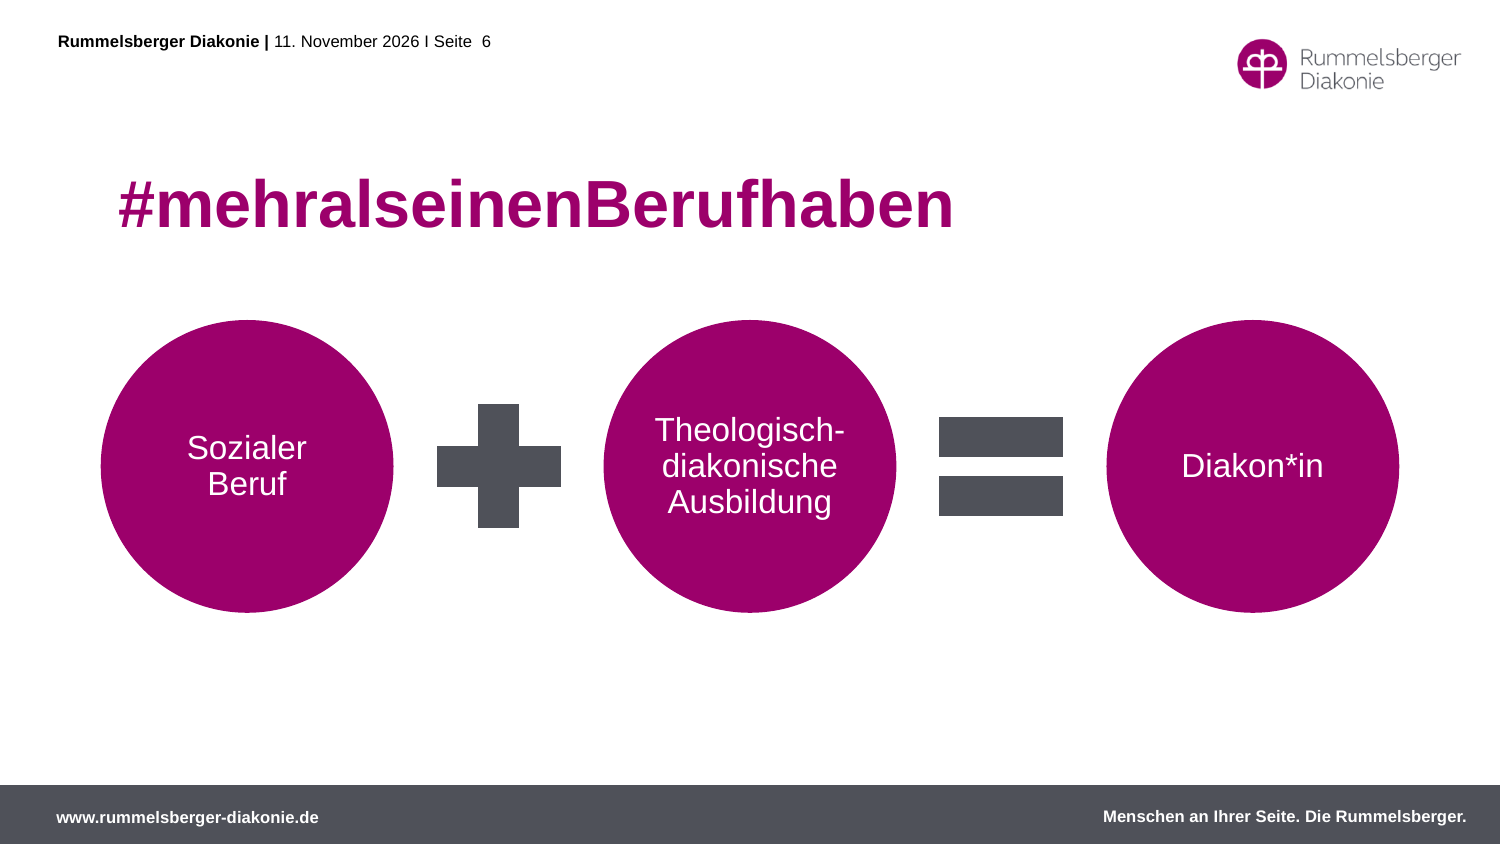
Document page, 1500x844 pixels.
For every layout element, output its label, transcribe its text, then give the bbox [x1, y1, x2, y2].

picture [1198, 0, 1500, 128]
title #mehralseinenBerufhaben [103, 152, 1398, 260]
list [102, 267, 1398, 665]
